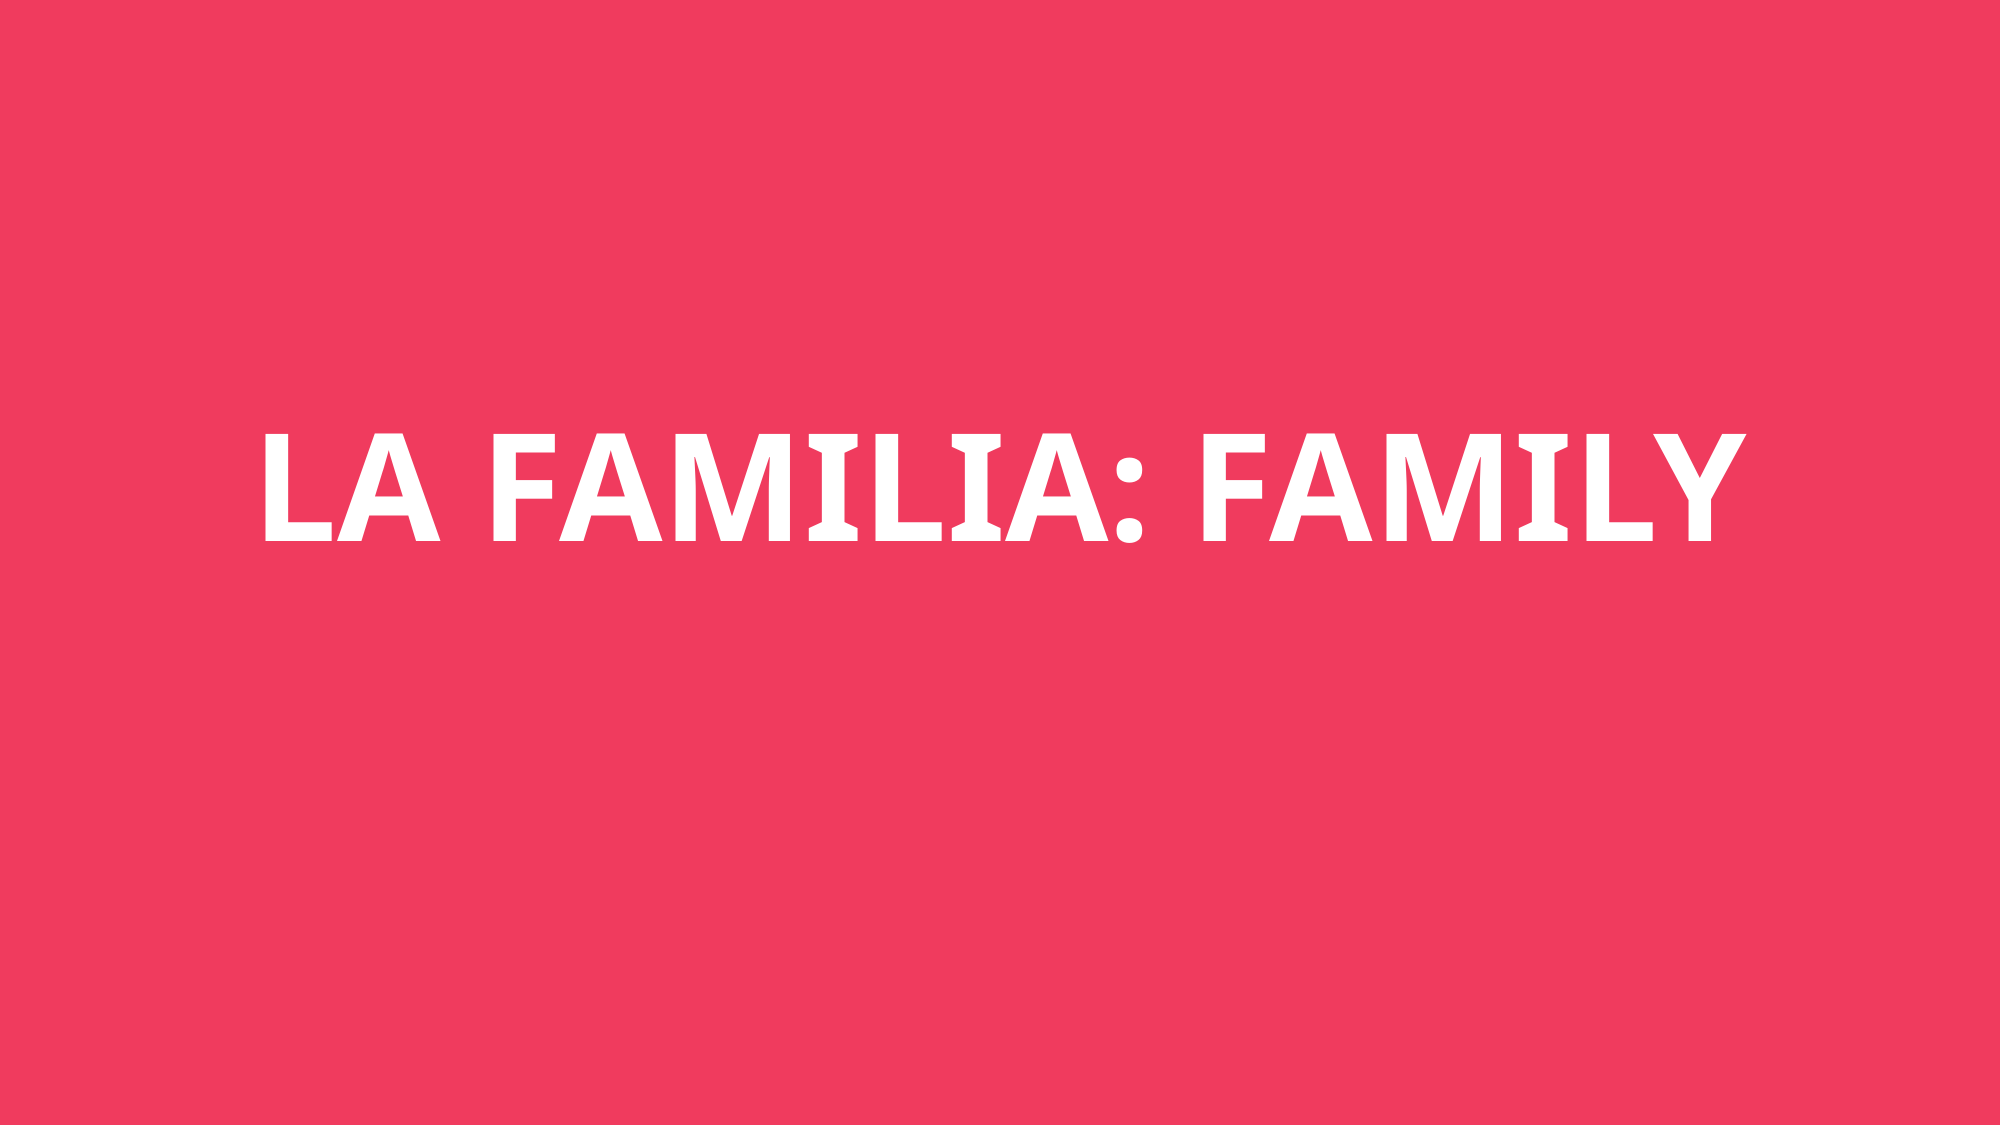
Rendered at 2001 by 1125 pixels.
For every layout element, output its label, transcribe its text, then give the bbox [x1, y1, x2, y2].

text_box LA FAMILIA: FAMILY [0, 383, 2000, 579]
